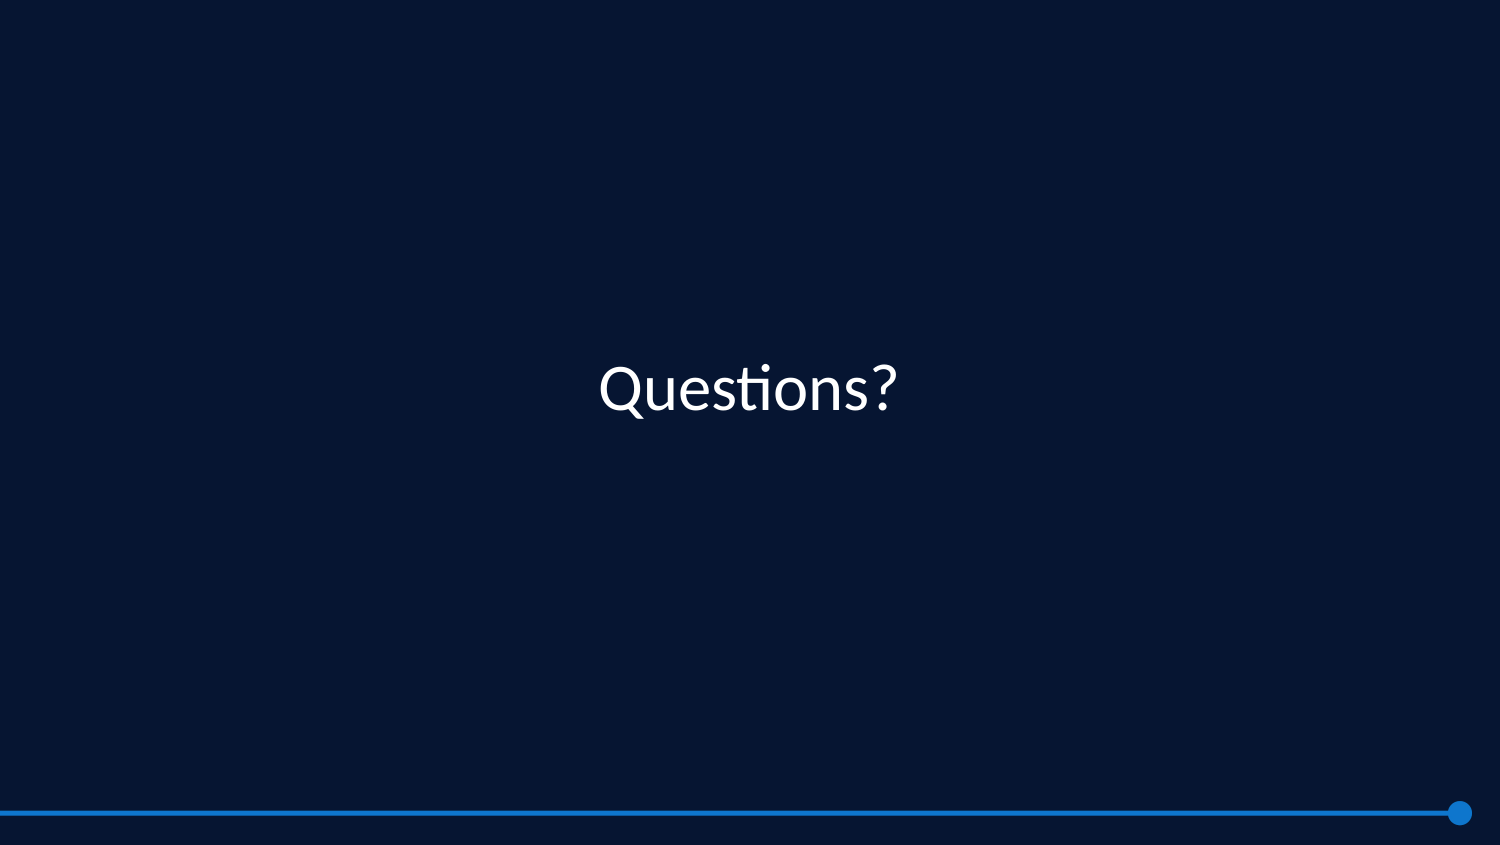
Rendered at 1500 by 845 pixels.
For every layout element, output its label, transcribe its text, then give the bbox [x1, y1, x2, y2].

list Questions? [598, 352, 955, 424]
picture [0, 0, 1500, 845]
